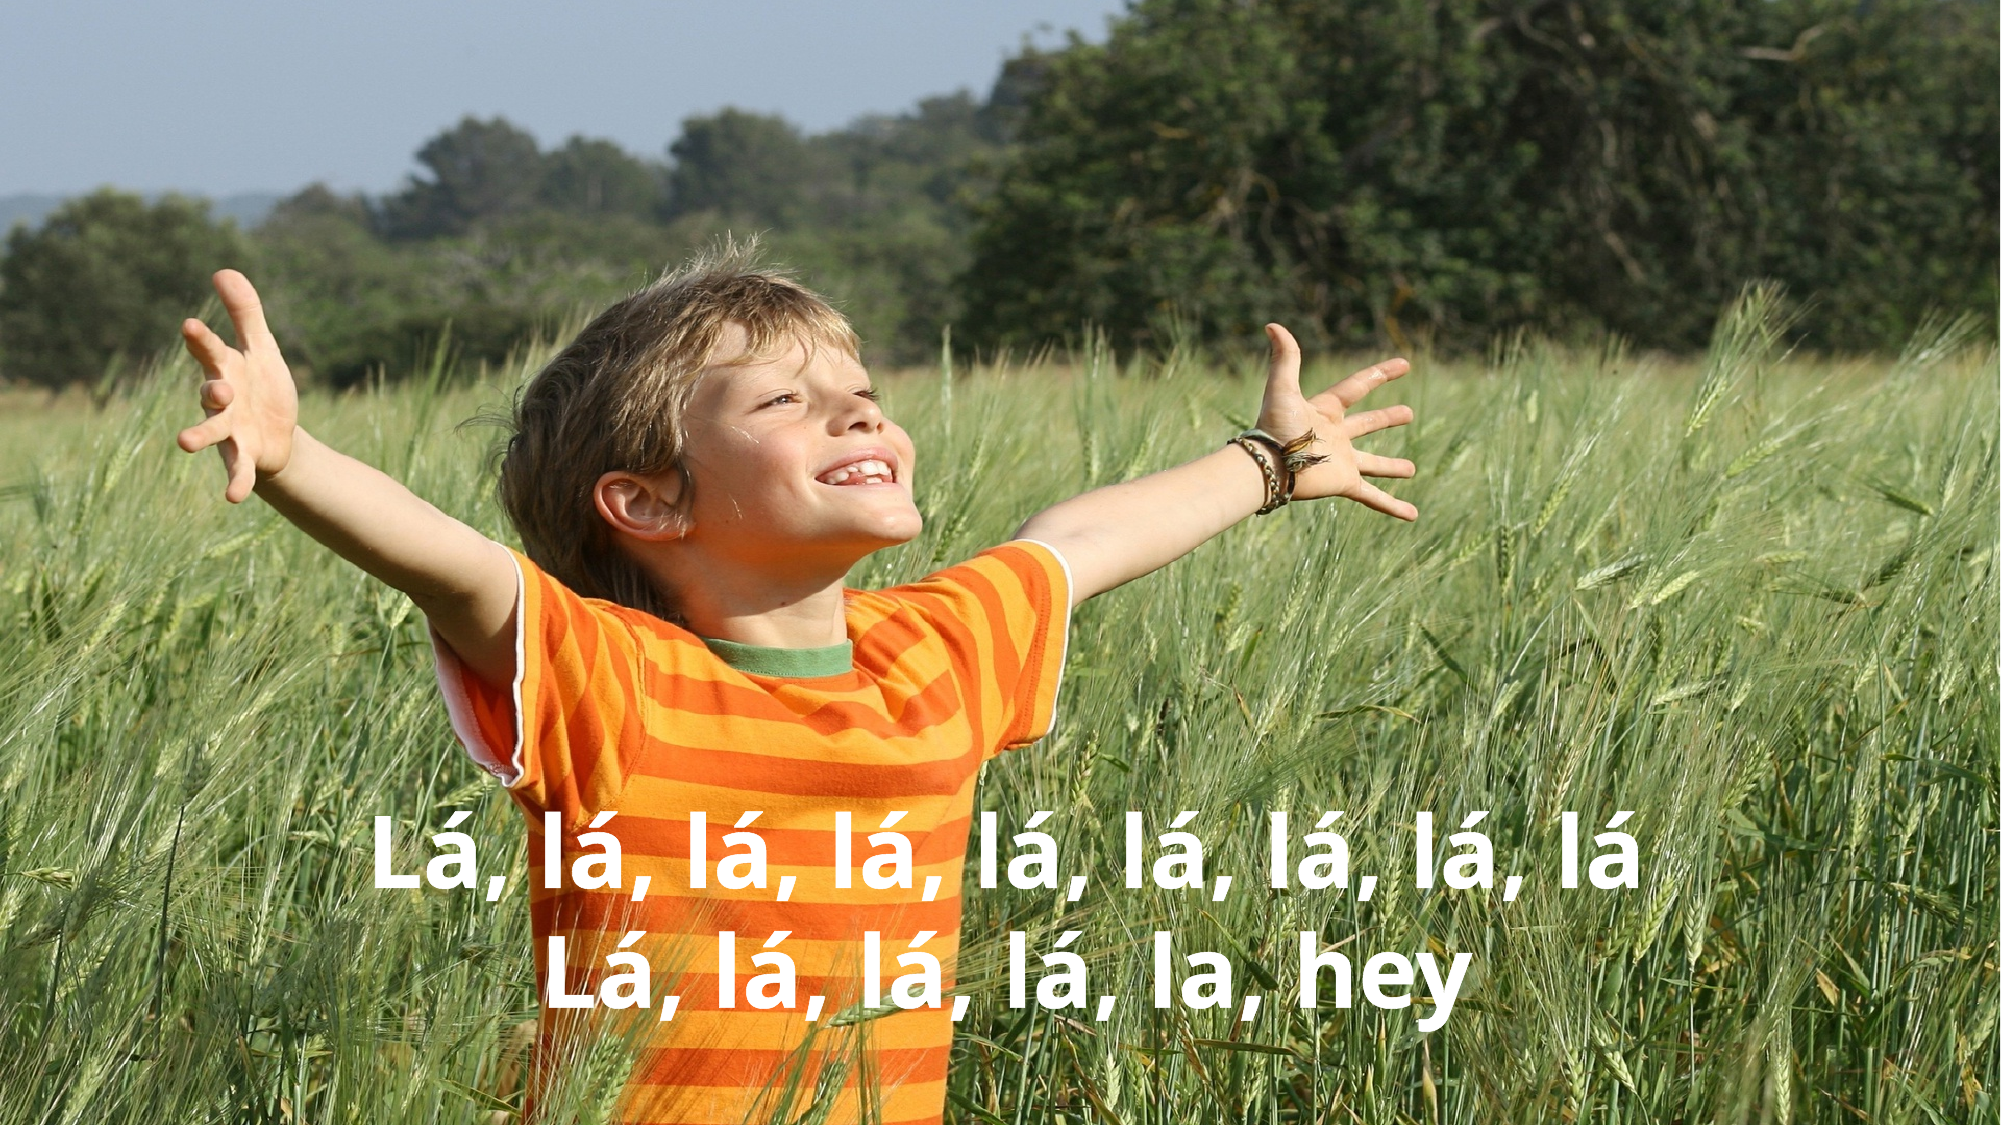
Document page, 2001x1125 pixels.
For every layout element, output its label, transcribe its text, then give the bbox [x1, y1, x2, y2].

text_box Lá, lá, lá, lá, lá, lá, lá, lá, lá Lá, lá, lá, lá, la, hey [91, 780, 1923, 1036]
picture [0, 0, 2001, 1125]
